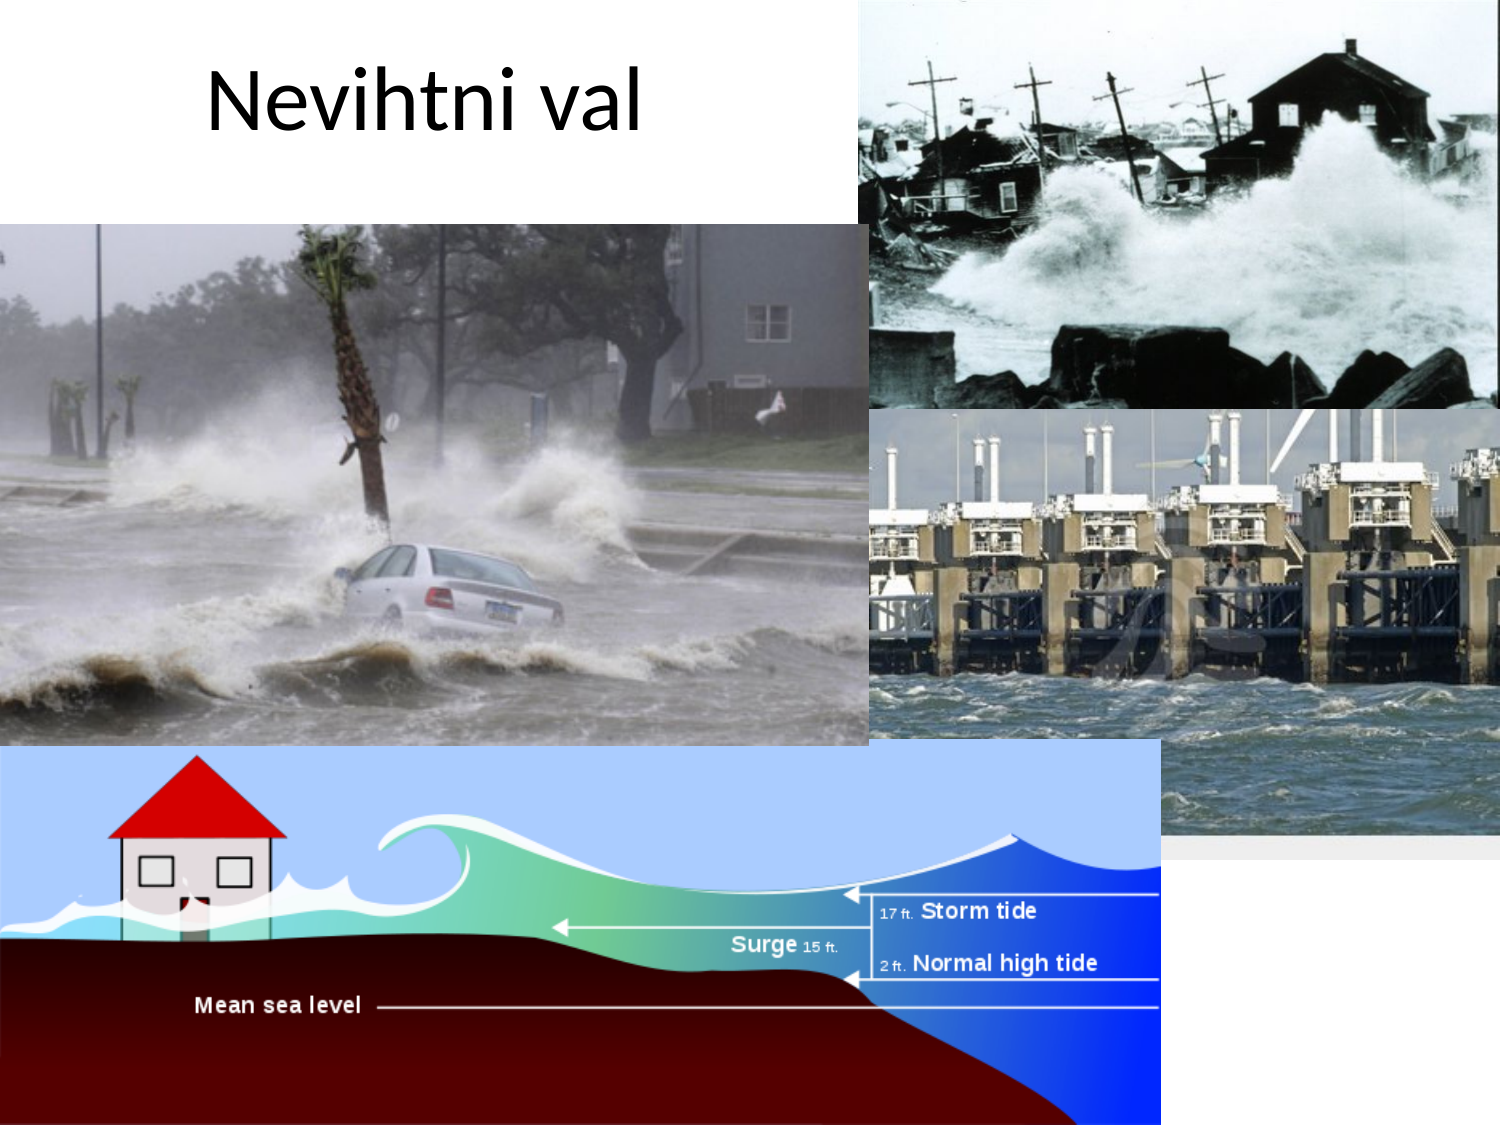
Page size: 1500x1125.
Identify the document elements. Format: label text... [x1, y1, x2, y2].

title Nevihtni val [76, 0, 774, 188]
picture [0, 0, 1500, 1125]
